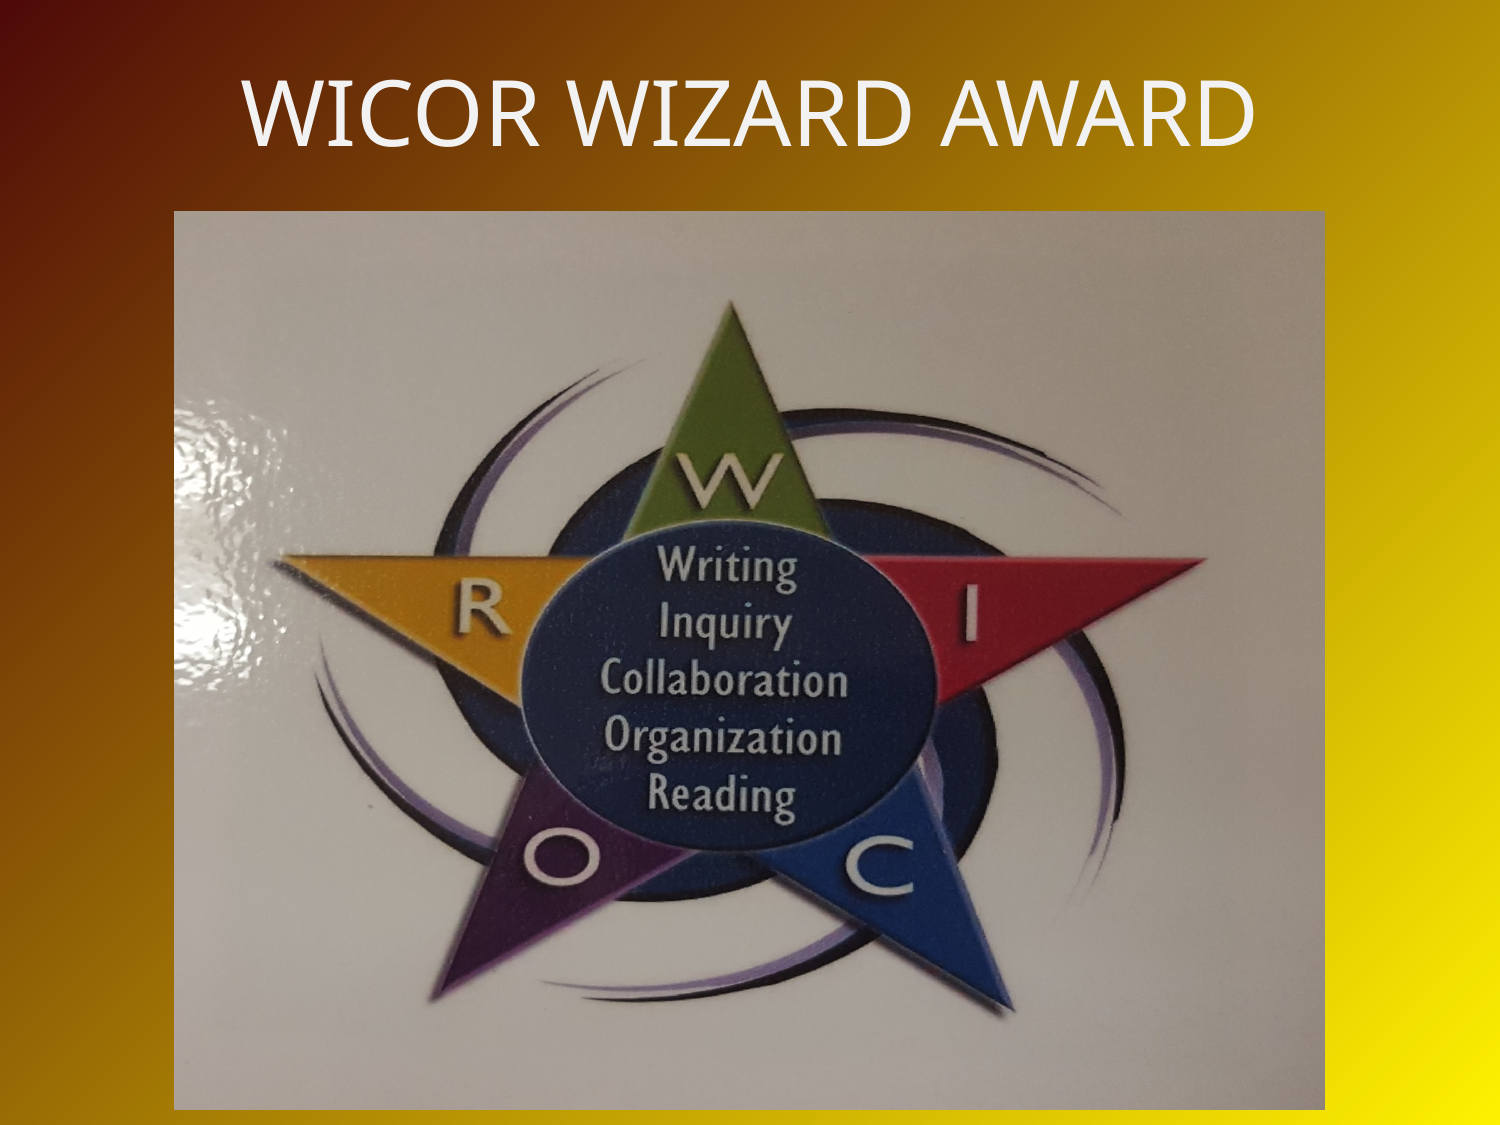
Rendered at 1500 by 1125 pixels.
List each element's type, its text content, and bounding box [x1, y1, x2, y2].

picture [174, 210, 1326, 1110]
title WICOR WIZARD AWARD [75, 45, 1425, 175]
